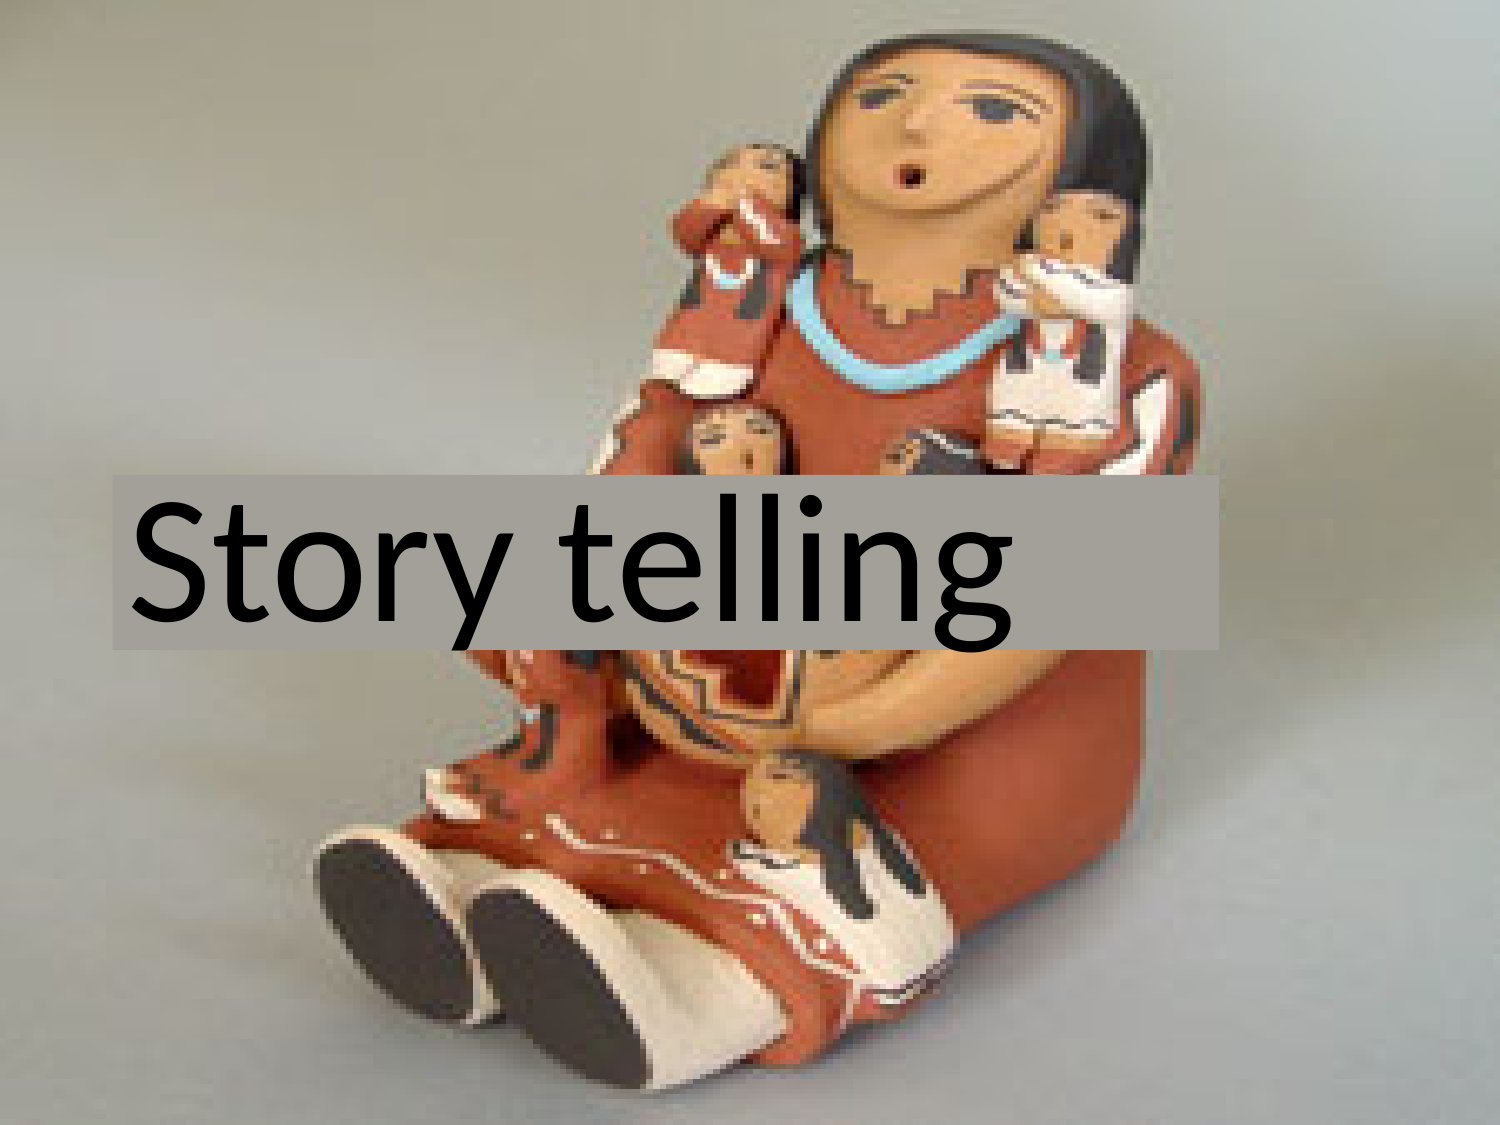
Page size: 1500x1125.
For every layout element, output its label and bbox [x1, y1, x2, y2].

list [0, 0, 1500, 1125]
